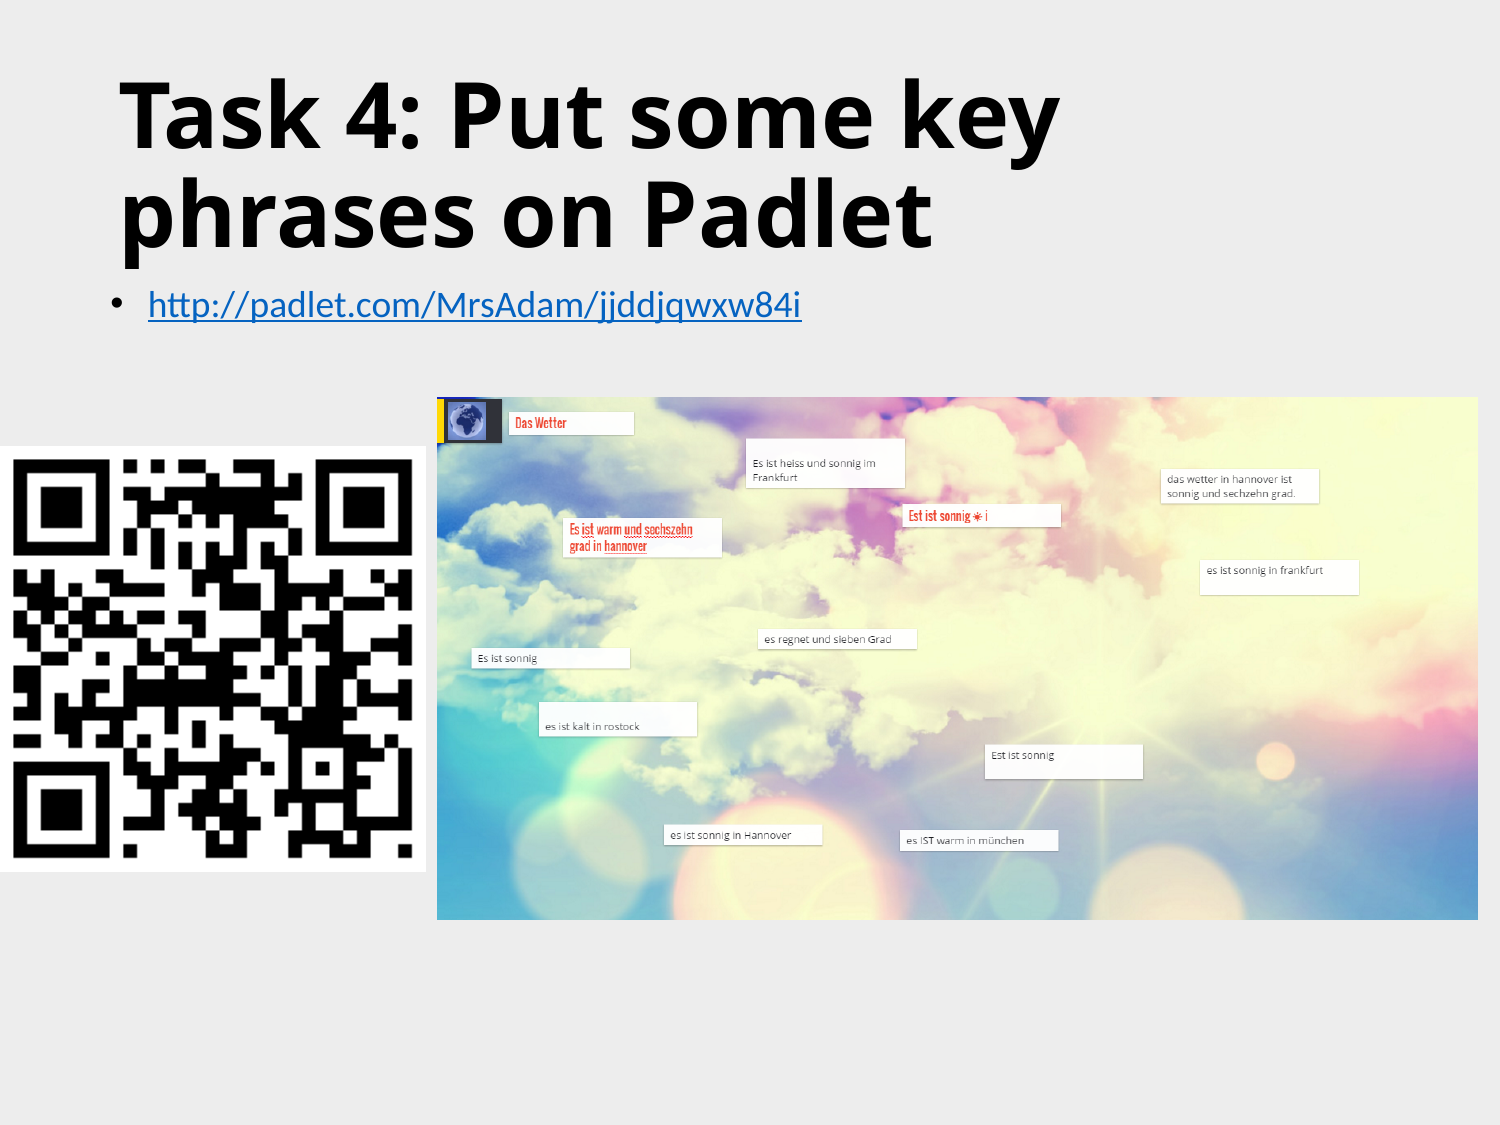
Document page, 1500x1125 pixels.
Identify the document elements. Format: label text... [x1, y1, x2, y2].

list http://padlet.com/MrsAdam/jjddjqwxw84i [95, 277, 1500, 992]
title Task 4: Put some key phrases on Padlet [103, 59, 1397, 277]
picture [0, 446, 426, 872]
picture [437, 397, 1478, 920]
